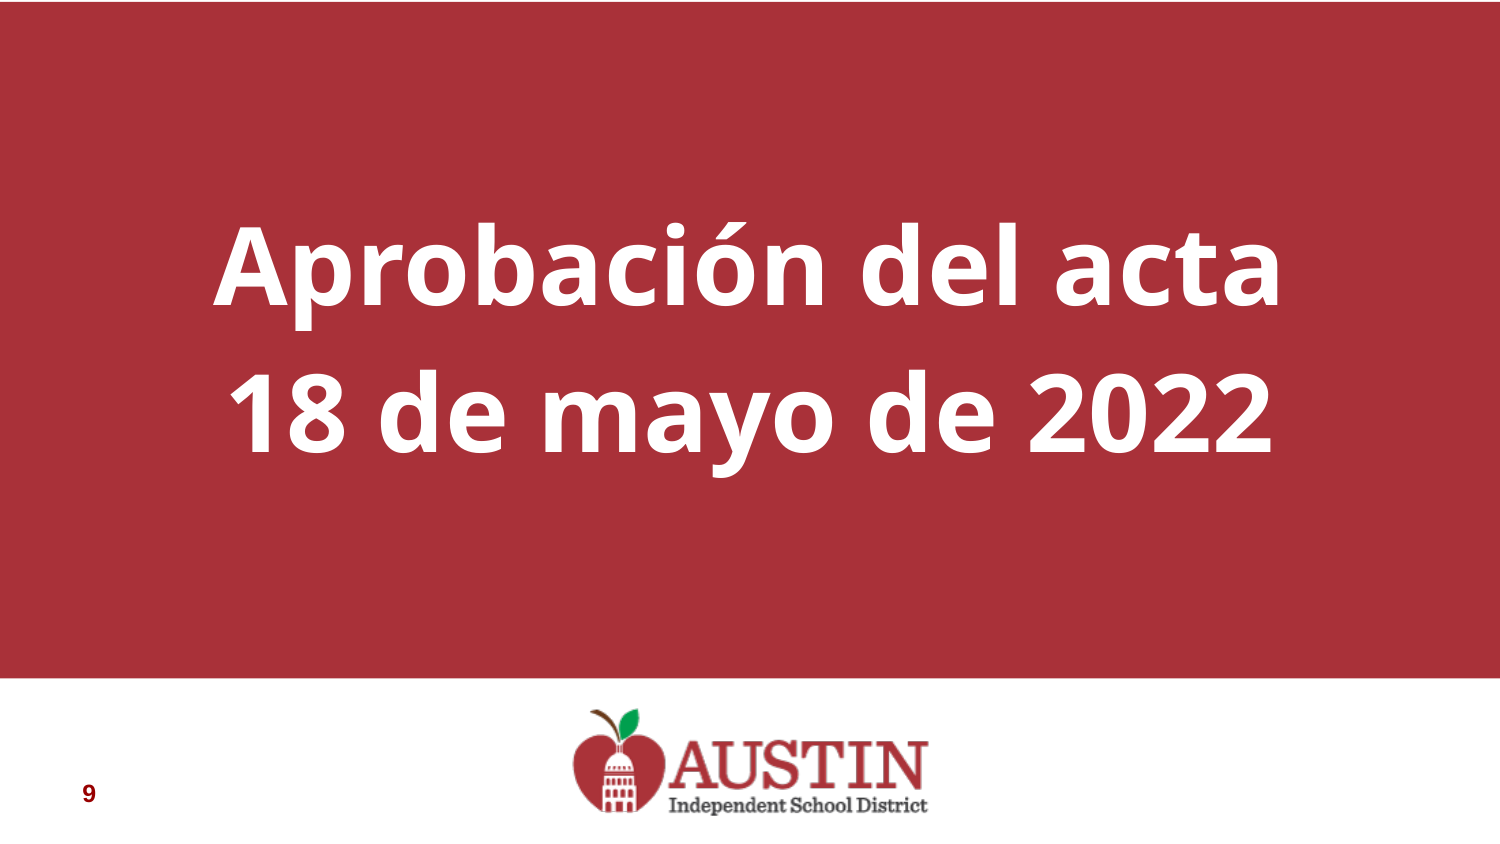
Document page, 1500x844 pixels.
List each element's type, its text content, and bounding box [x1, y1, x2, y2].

text_box [0, 1, 1500, 679]
slide_number 9 [21, 761, 112, 827]
picture [565, 692, 934, 831]
title Aprobación del acta 18 de mayo de 2022 [51, 29, 1449, 644]
